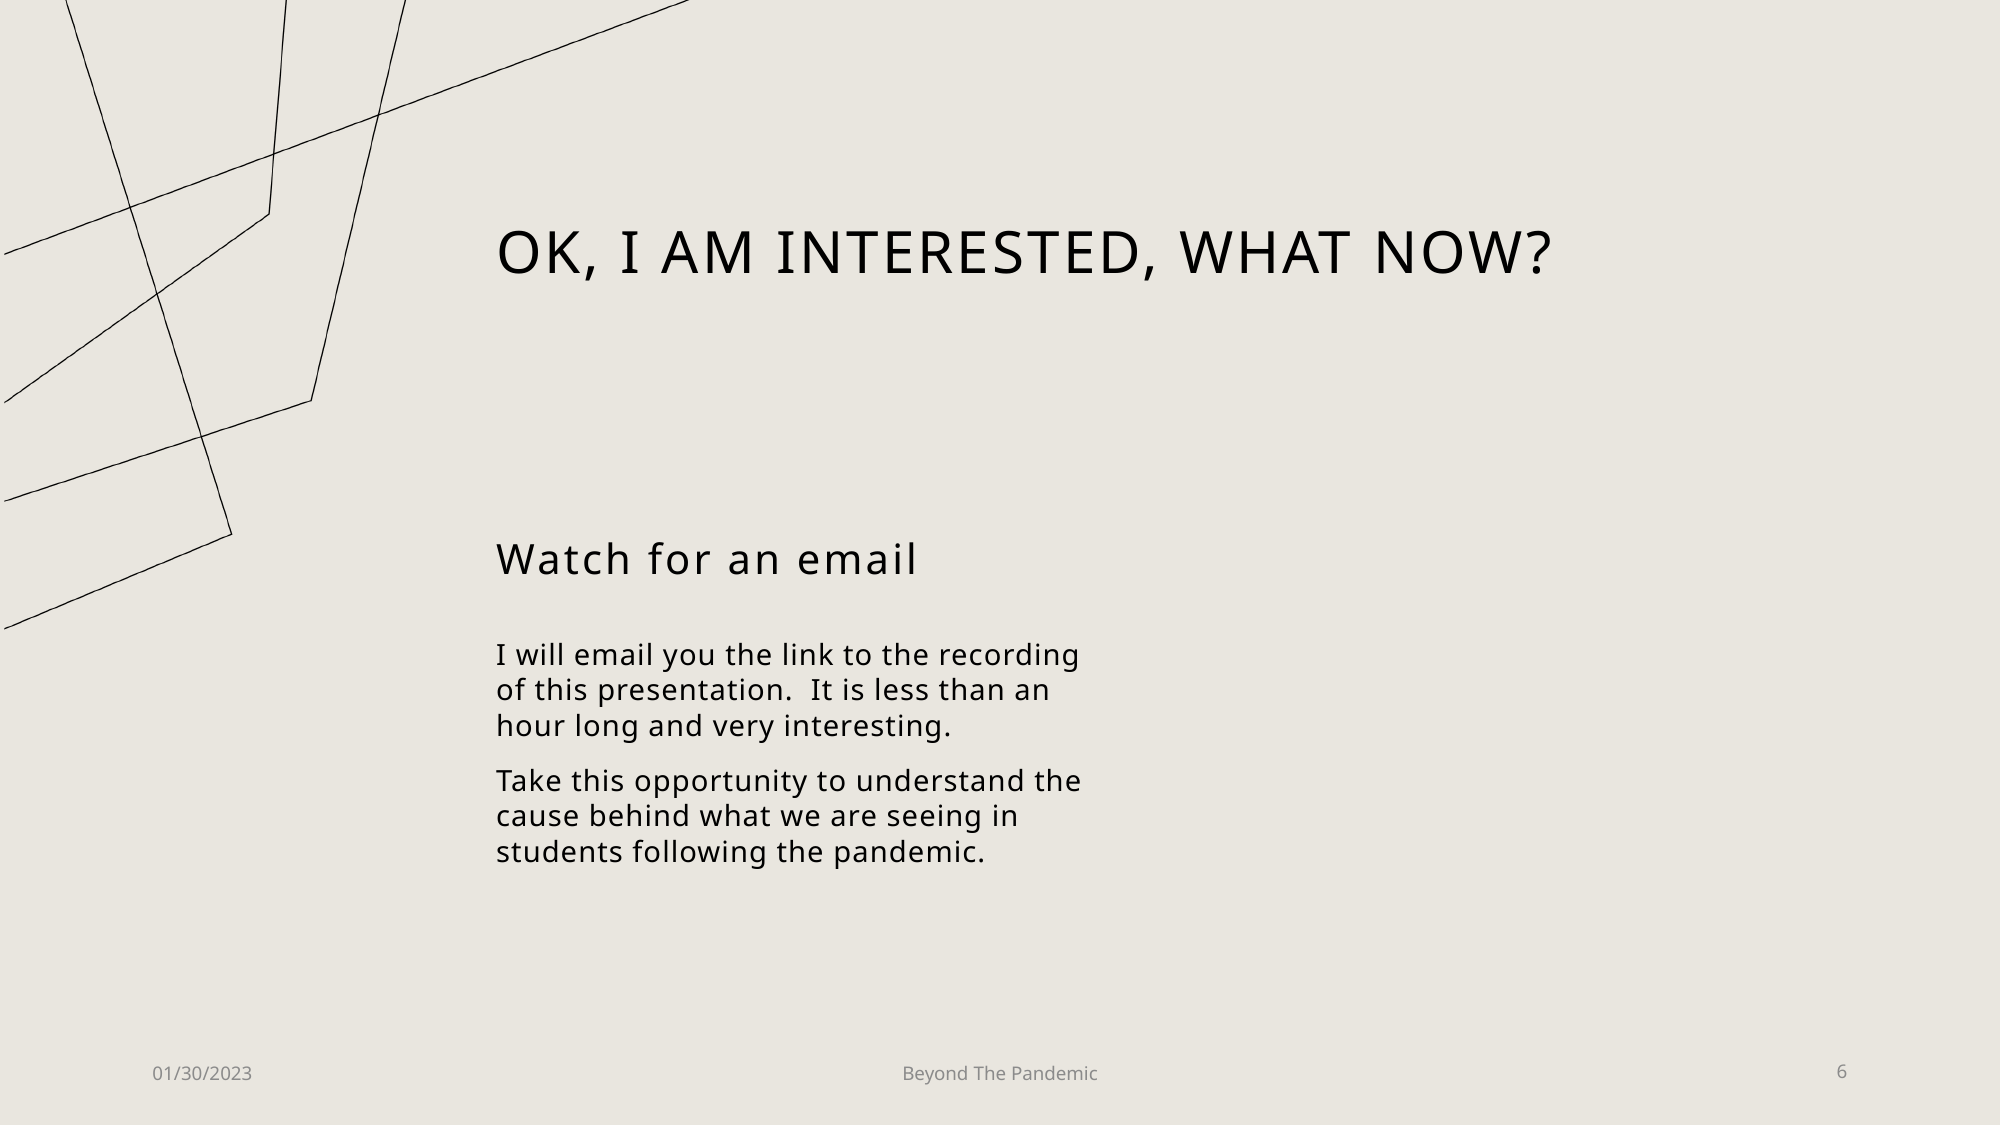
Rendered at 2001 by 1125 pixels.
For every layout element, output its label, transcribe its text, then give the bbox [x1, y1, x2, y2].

list Watch for an email [481, 455, 1125, 591]
slide_number 6 [1412, 1042, 1863, 1103]
list I will email you the link to the recording of this presentation. It is less than an hour long and very interesting. Take this opportunity to understand the cause behind what we are seeing in students following the pandemic. [481, 629, 1125, 957]
picture [4, 0, 721, 642]
footer Beyond The Pandemic [662, 1042, 1338, 1103]
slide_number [137, 1042, 588, 1103]
title OK, I am interested, what now? [481, 146, 1863, 364]
